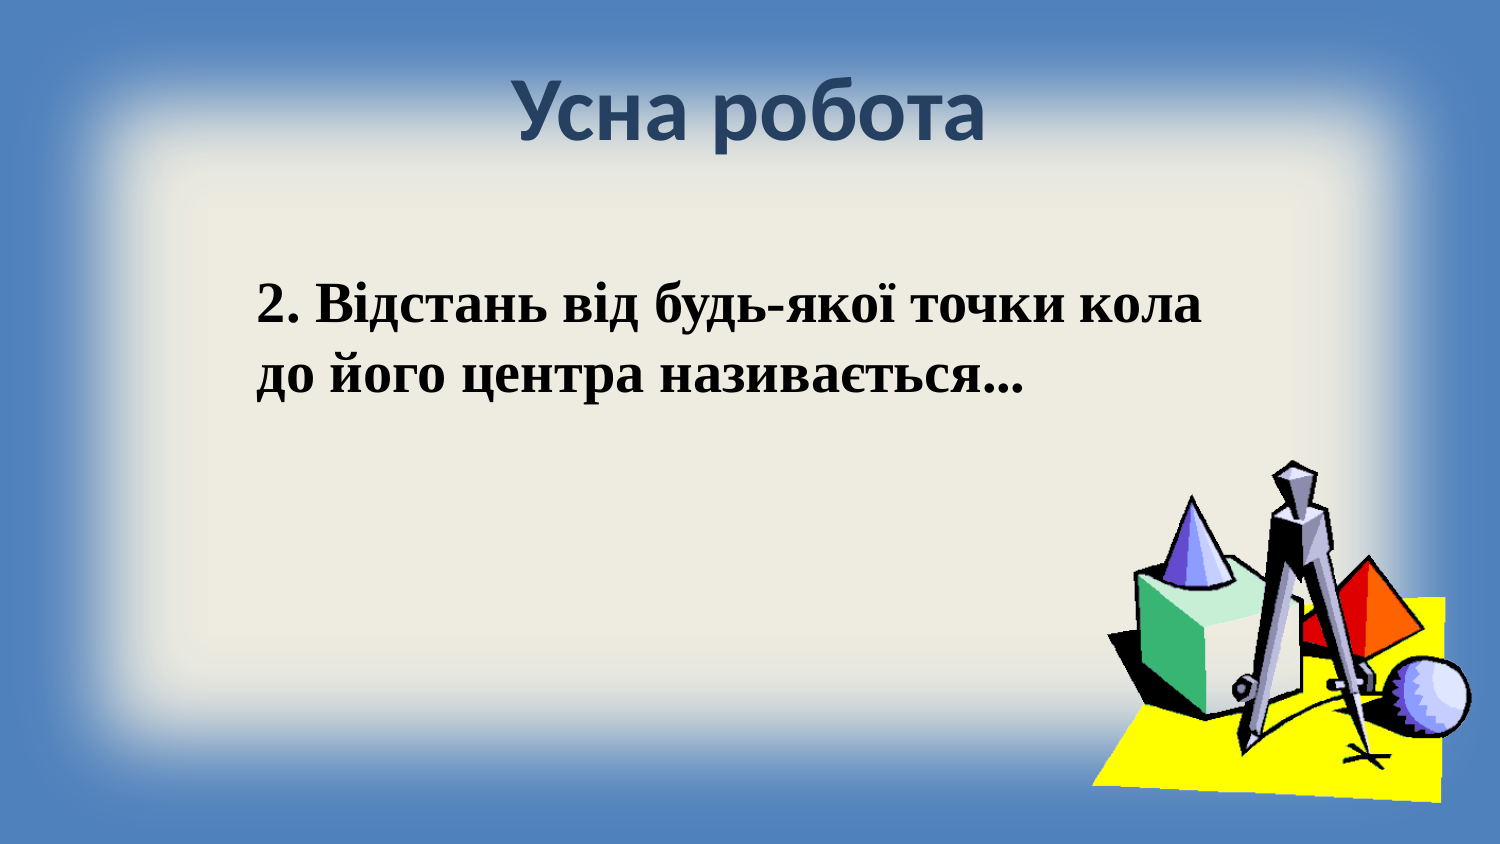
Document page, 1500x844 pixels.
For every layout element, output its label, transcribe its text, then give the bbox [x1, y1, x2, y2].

title Усна робота [75, 33, 1425, 175]
picture [0, 0, 1500, 844]
text_box 2. Відстань від будь-якої точки кола до його центра нази­вається... [242, 256, 1220, 412]
